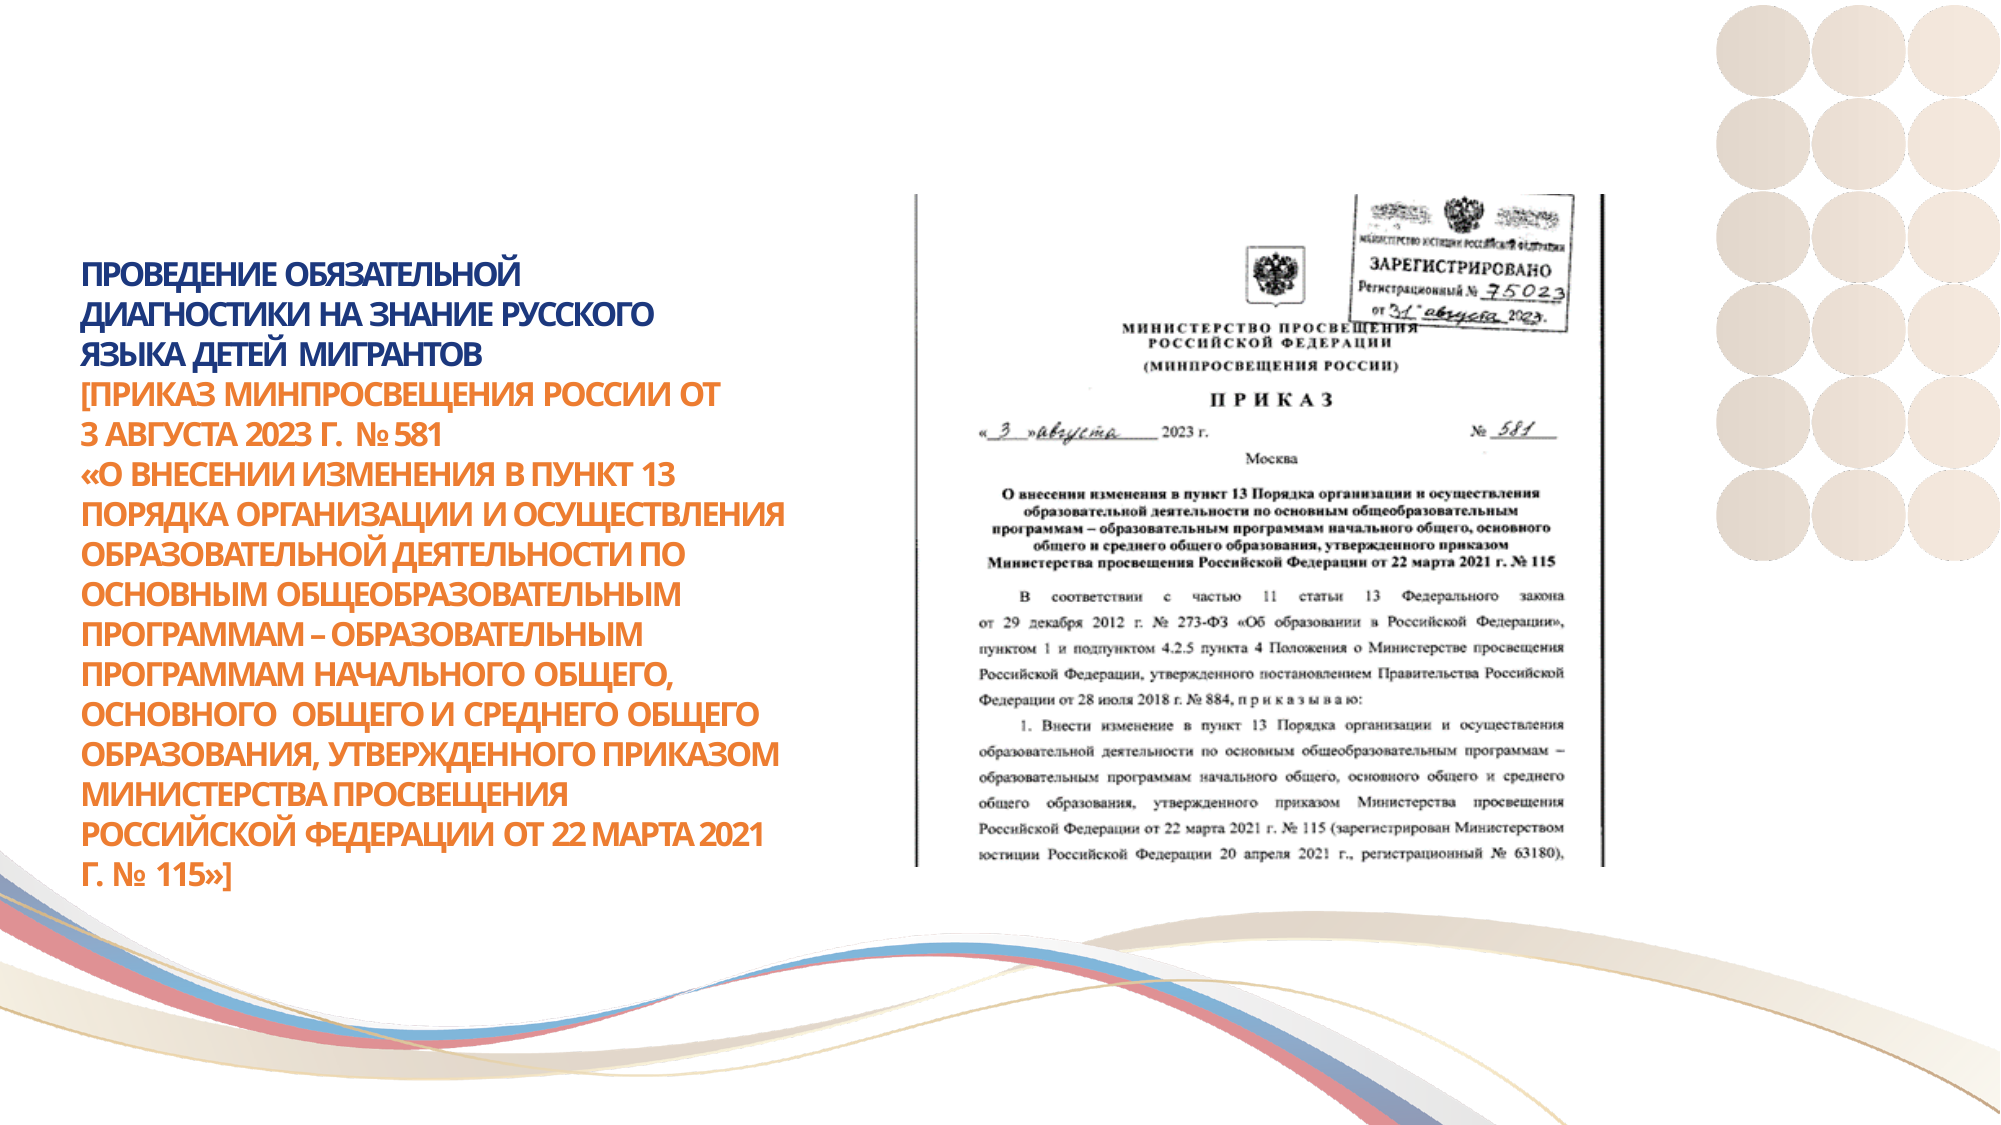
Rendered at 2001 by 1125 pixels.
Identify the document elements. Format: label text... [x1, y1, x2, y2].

picture [0, 194, 2000, 1125]
picture [1716, 5, 2000, 561]
text_box Проведение обязательной диагностики на знание русского языка детей мигрантов [Приказ Минпросвещения России от 3 августа 2023 г. № 581 «О внесении изменения в пункт 13 Порядка организации и осуществления образовательной деятельности по основным общеобразовательным программам – образовательным программам начального общего, основного общего и среднего общего образования, утвержденного приказом Министерства просвещения Российской Федерации от 22 марта 2021 г. № 115»] [46, 194, 793, 839]
